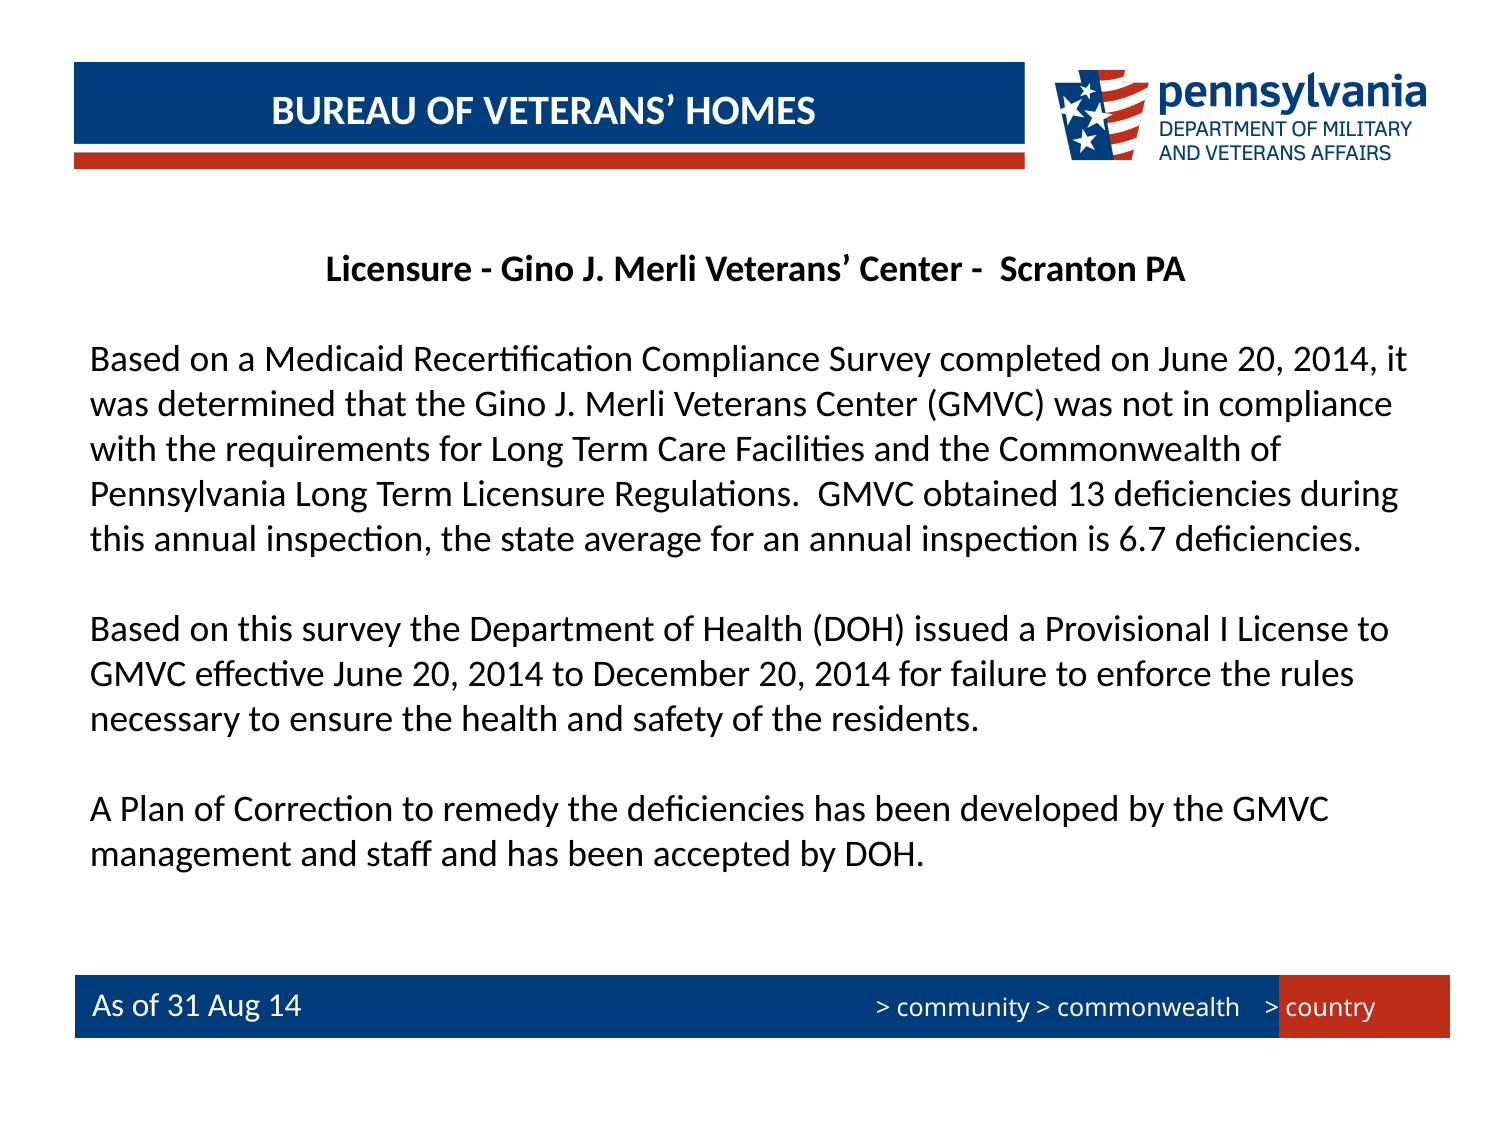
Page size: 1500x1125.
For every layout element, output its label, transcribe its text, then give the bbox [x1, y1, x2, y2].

text_box Licensure - Gino J. Merli Veterans’ Center - Scranton PA Based on a Medicaid Recertification Compliance Survey completed on June 20, 2014, it was determined that the Gino J. Merli Veterans Center (GMVC) was not in compliance with the requirements for Long Term Care Facilities and the Commonwealth of Pennsylvania Long Term Licensure Regulations. GMVC obtained 13 deficiencies during this annual inspection, the state average for an annual inspection is 6.7 deficiencies. Based on this survey the Department of Health (DOH) issued a Provisional I License to GMVC effective June 20, 2014 to December 20, 2014 for failure to enforce the rules necessary to ensure the health and safety of the residents. A Plan of Correction to remedy the deficiencies has been developed by the GMVC management and staff and has been accepted by DOH. [74, 236, 1438, 881]
picture [74, 975, 1451, 1038]
text_box As of 31 Aug 14 [62, 975, 72, 1030]
picture [74, 62, 1426, 170]
